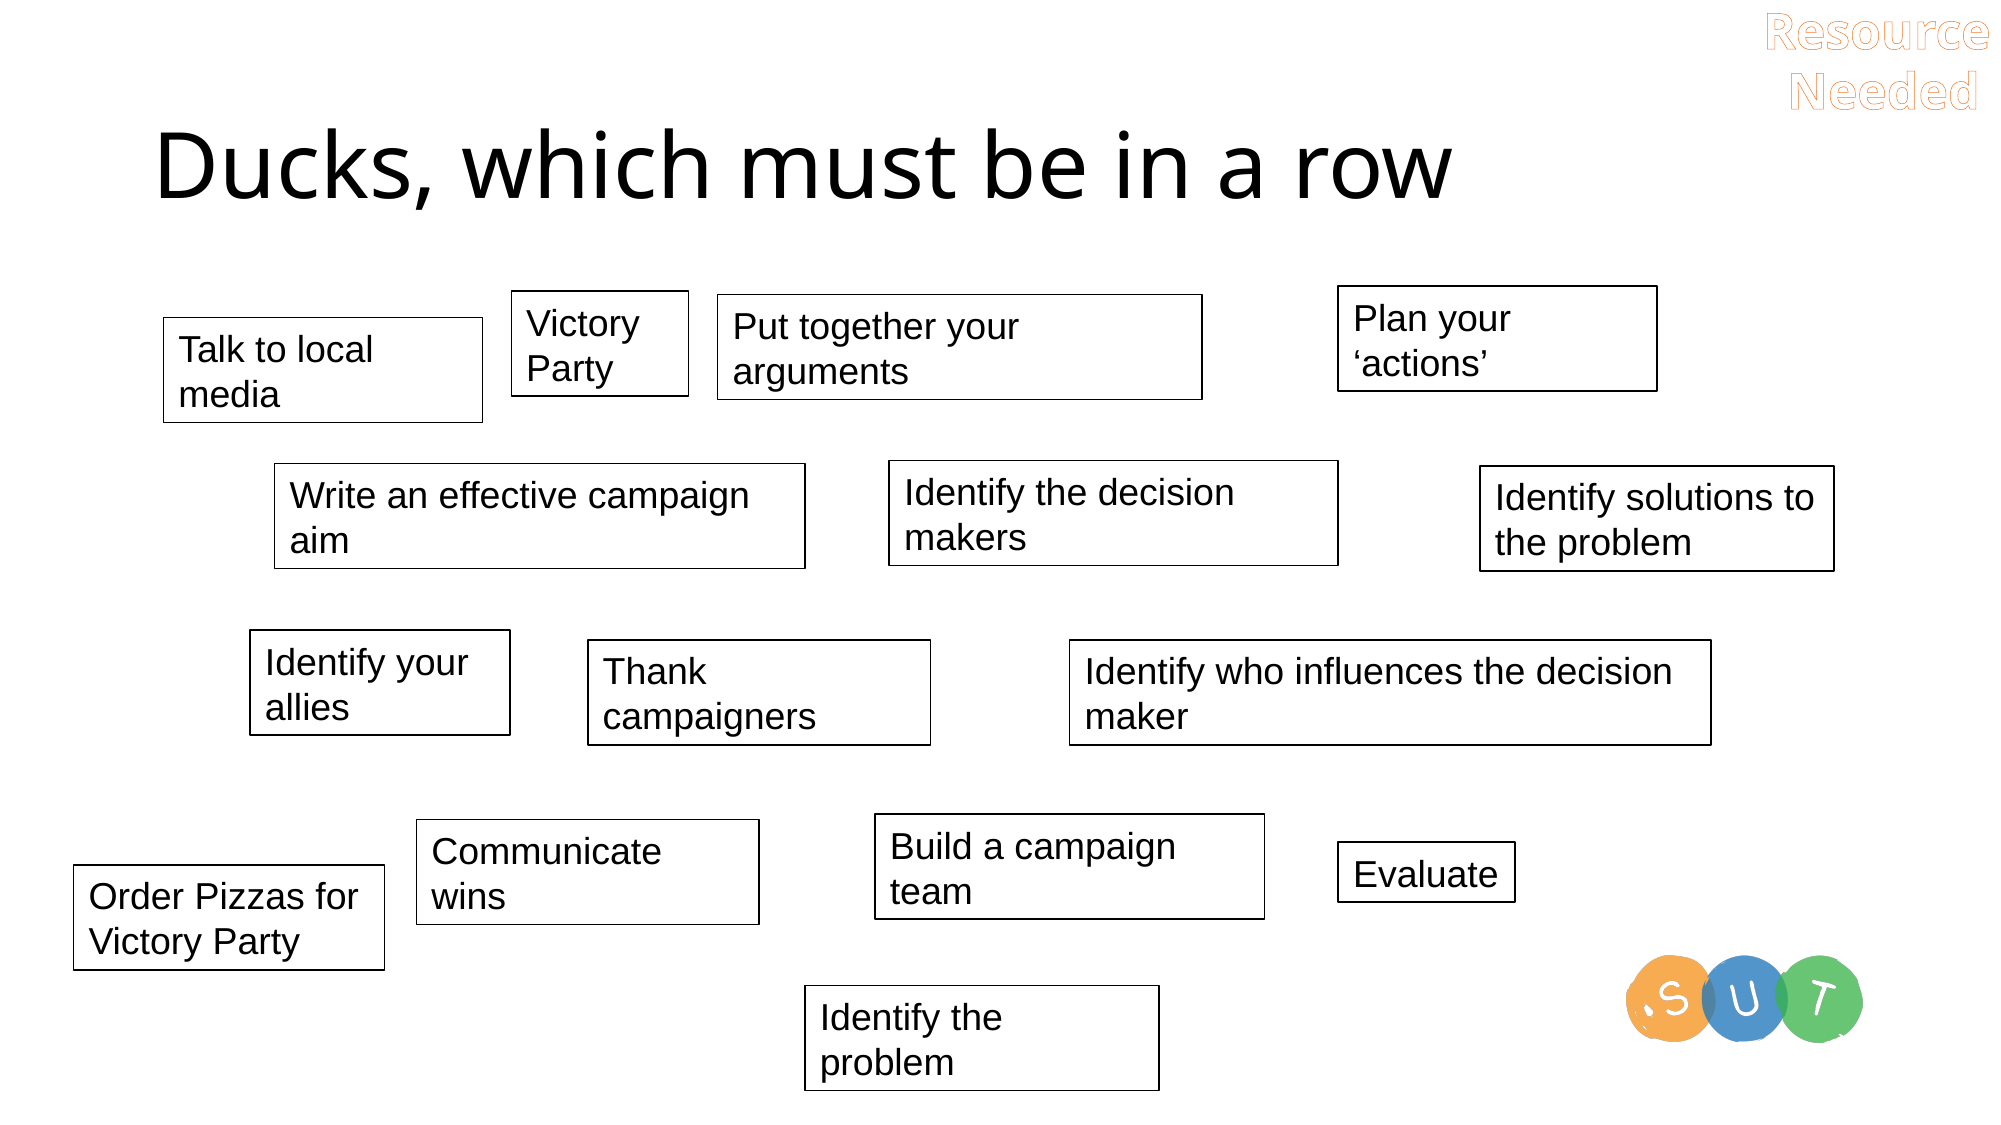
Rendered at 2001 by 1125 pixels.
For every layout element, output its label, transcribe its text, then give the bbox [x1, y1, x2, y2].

text_box Identify the decision makers [889, 460, 1339, 566]
text_box Resource Needed [1747, 0, 2000, 127]
text_box Build a campaign team [874, 814, 1265, 920]
text_box Put together your arguments [717, 294, 1202, 400]
text_box Thank campaigners [587, 640, 931, 745]
title Ducks, which must be in a row [137, 59, 1863, 278]
text_box Talk to local media [163, 317, 483, 423]
text_box Identify your allies [249, 630, 510, 736]
picture [1626, 955, 1863, 1043]
text_box Victory Party [511, 290, 689, 396]
text_box Communicate wins [416, 819, 759, 925]
text_box Identify who influences the decision maker [1069, 640, 1711, 745]
text_box Identify the problem [804, 985, 1160, 1091]
text_box Plan your ‘actions’ [1338, 286, 1658, 392]
text_box Order Pizzas for Victory Party [73, 864, 385, 970]
text_box Write an effective campaign aim [274, 463, 805, 569]
text_box Identify solutions to the problem [1479, 465, 1835, 571]
text_box Evaluate [1338, 842, 1516, 903]
